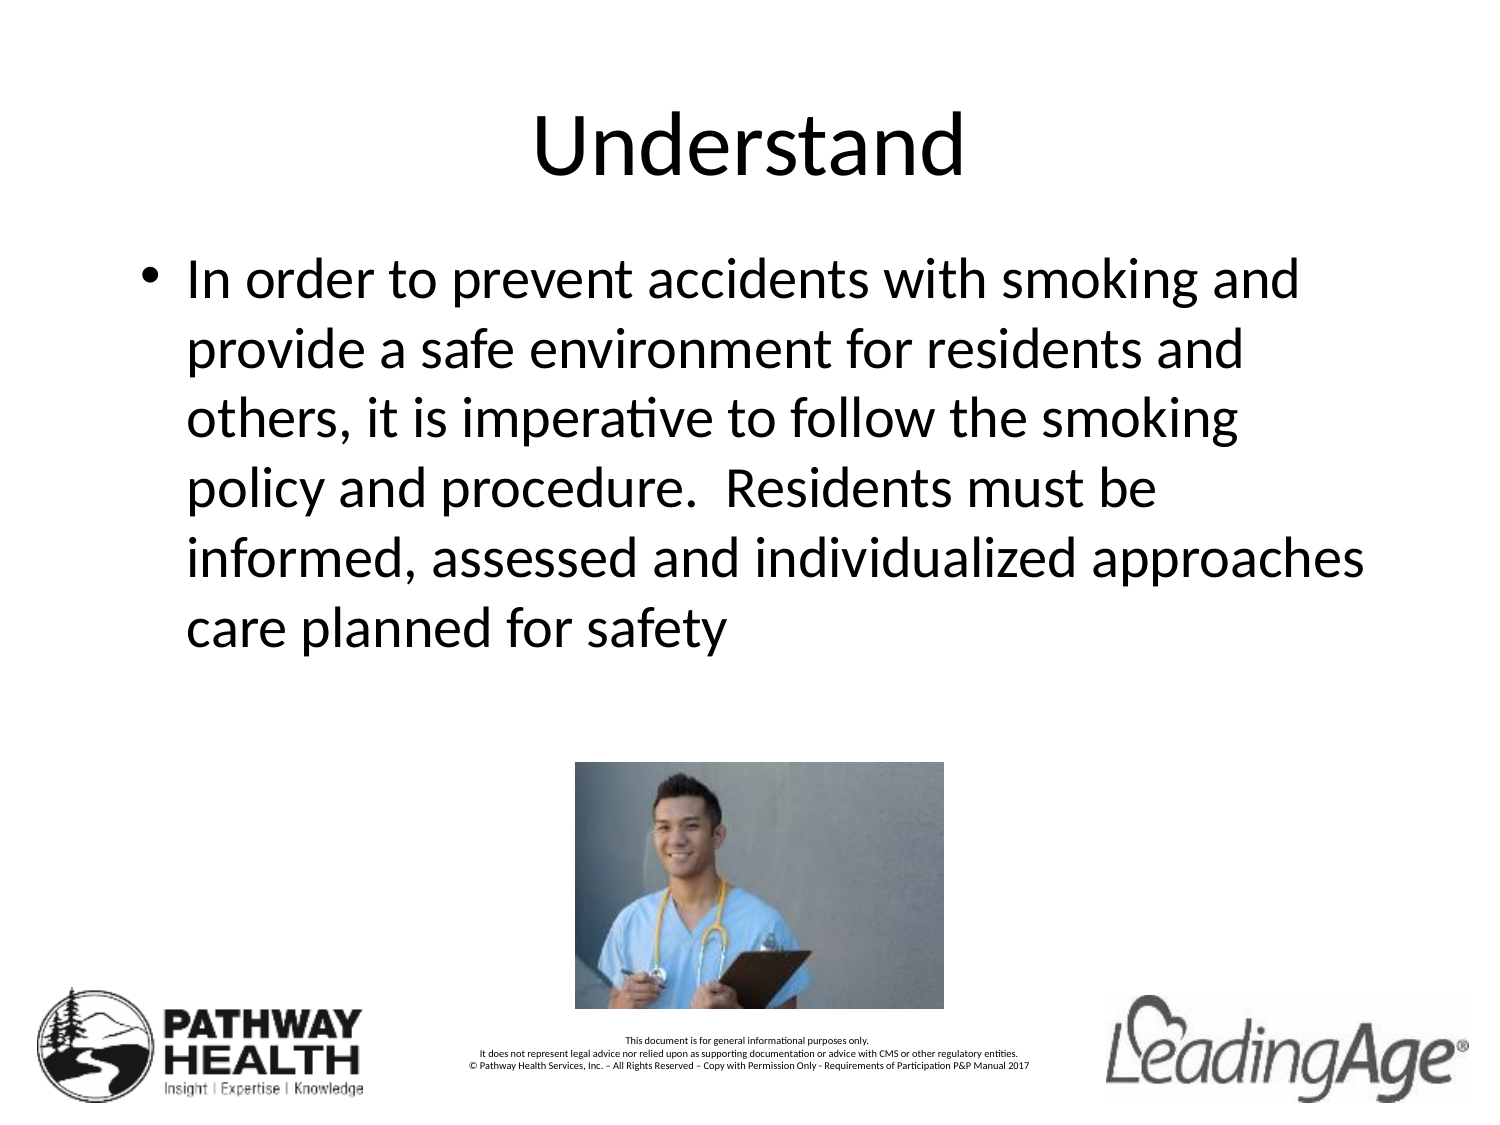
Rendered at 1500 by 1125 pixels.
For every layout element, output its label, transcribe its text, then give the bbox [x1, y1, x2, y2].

picture [37, 986, 363, 1103]
list In order to prevent accidents with smoking and provide a safe environment for residents and others, it is imperative to follow the smoking policy and procedure. Residents must be informed, assessed and individualized approaches care planned for safety [50, 232, 1388, 938]
title Understand [75, 45, 1425, 233]
picture [574, 762, 944, 1009]
picture [1106, 995, 1469, 1103]
